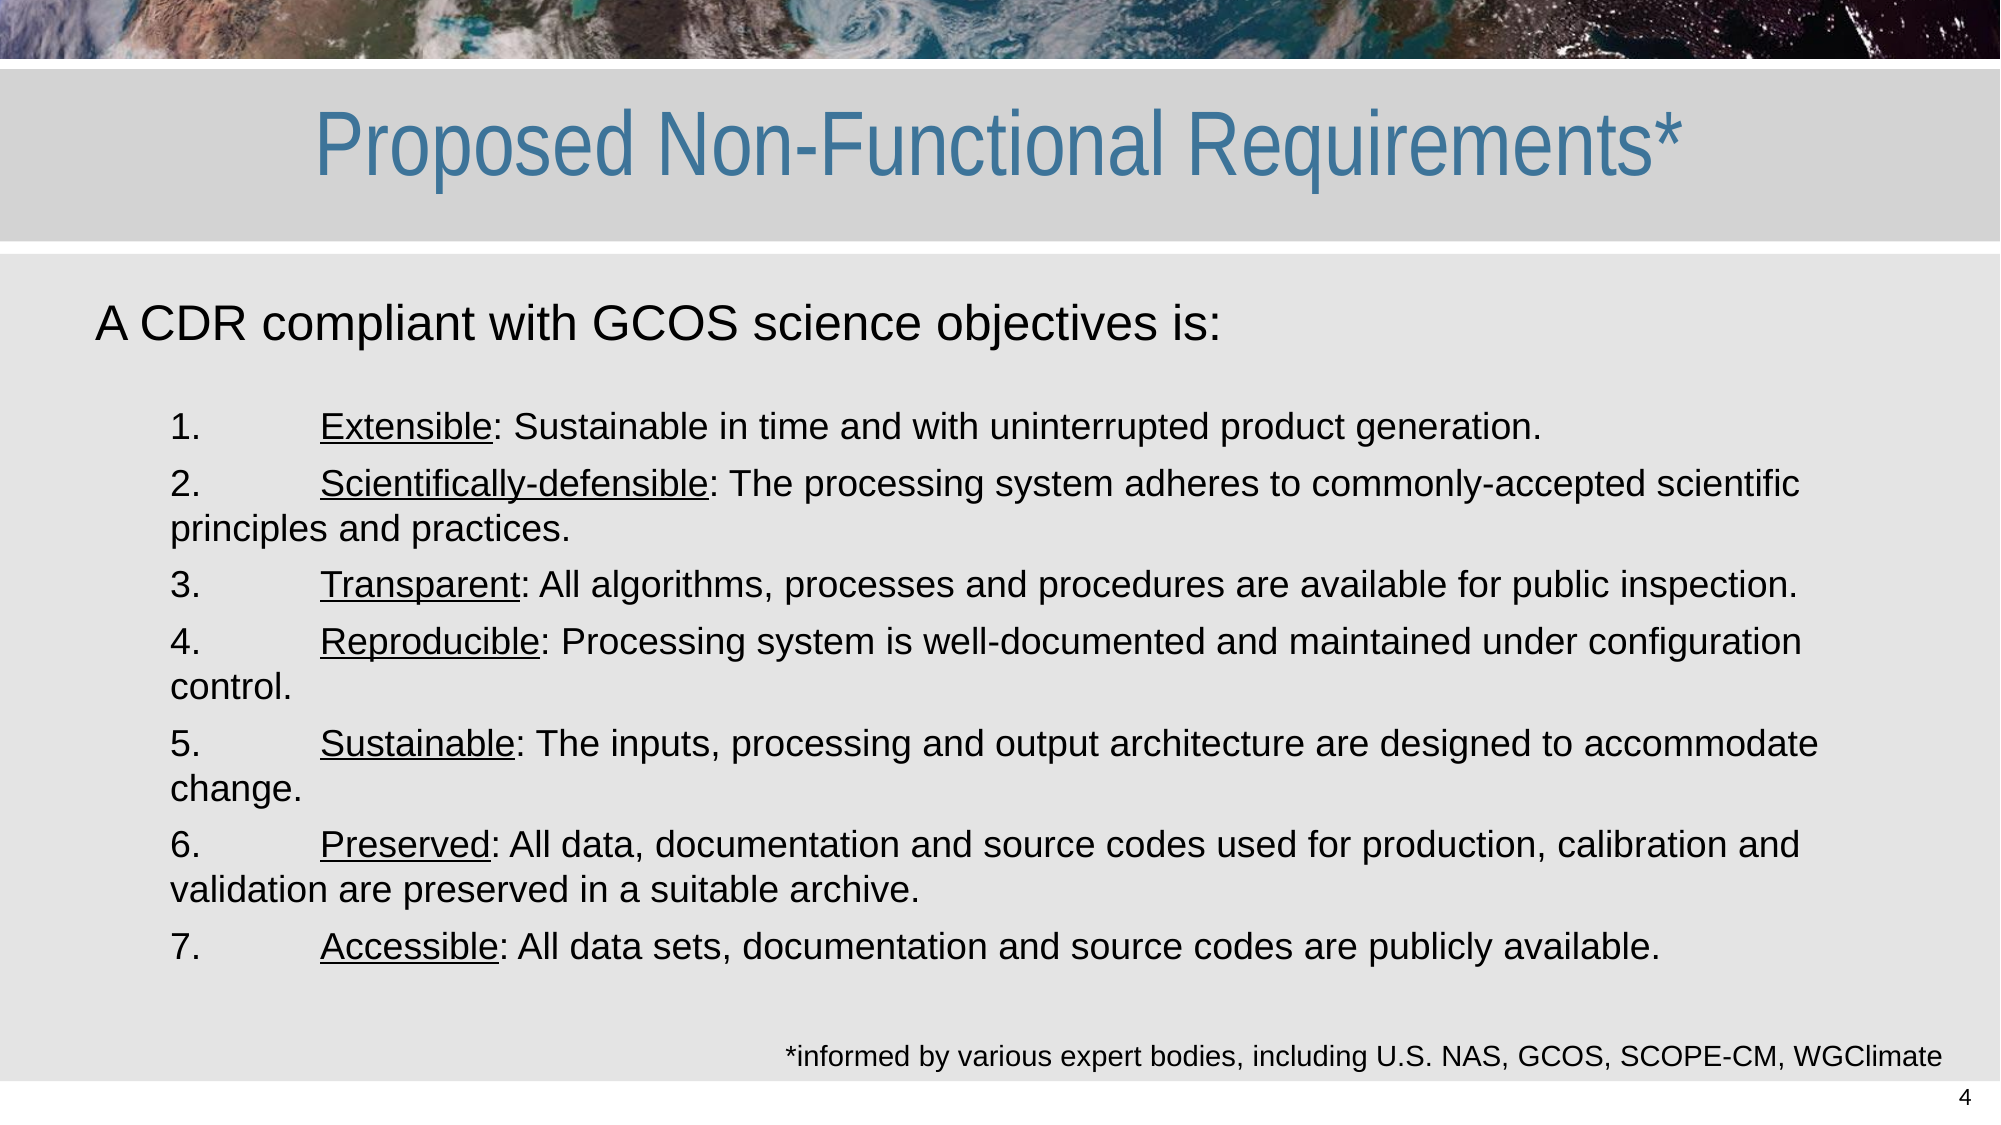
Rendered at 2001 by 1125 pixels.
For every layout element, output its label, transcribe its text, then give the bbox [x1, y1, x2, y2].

list A CDR compliant with GCOS science objectives is: 1. Extensible: Sustainable in time and with uninterrupted product generation. 2. Scientifically-defensible: The processing system adheres to commonly-accepted scientific principles and practices. 3. Transparent: All algorithms, processes and procedures are available for public inspection. 4. Reproducible: Processing system is well-documented and maintained under configuration control. 5. Sustainable: The inputs, processing and output architecture are designed to accommodate change. 6. Preserved: All data, documentation and source codes used for production, calibration and validation are preserved in a suitable archive. 7. Accessible: All data sets, documentation and source codes are publicly available. [76, 275, 1921, 1018]
picture [0, 0, 2000, 59]
title Proposed Non-Functional Requirements* [99, 45, 1900, 233]
text_box *informed by various expert bodies, including U.S. NAS, GCOS, SCOPE-CM, WGClimate [770, 1030, 2000, 1080]
